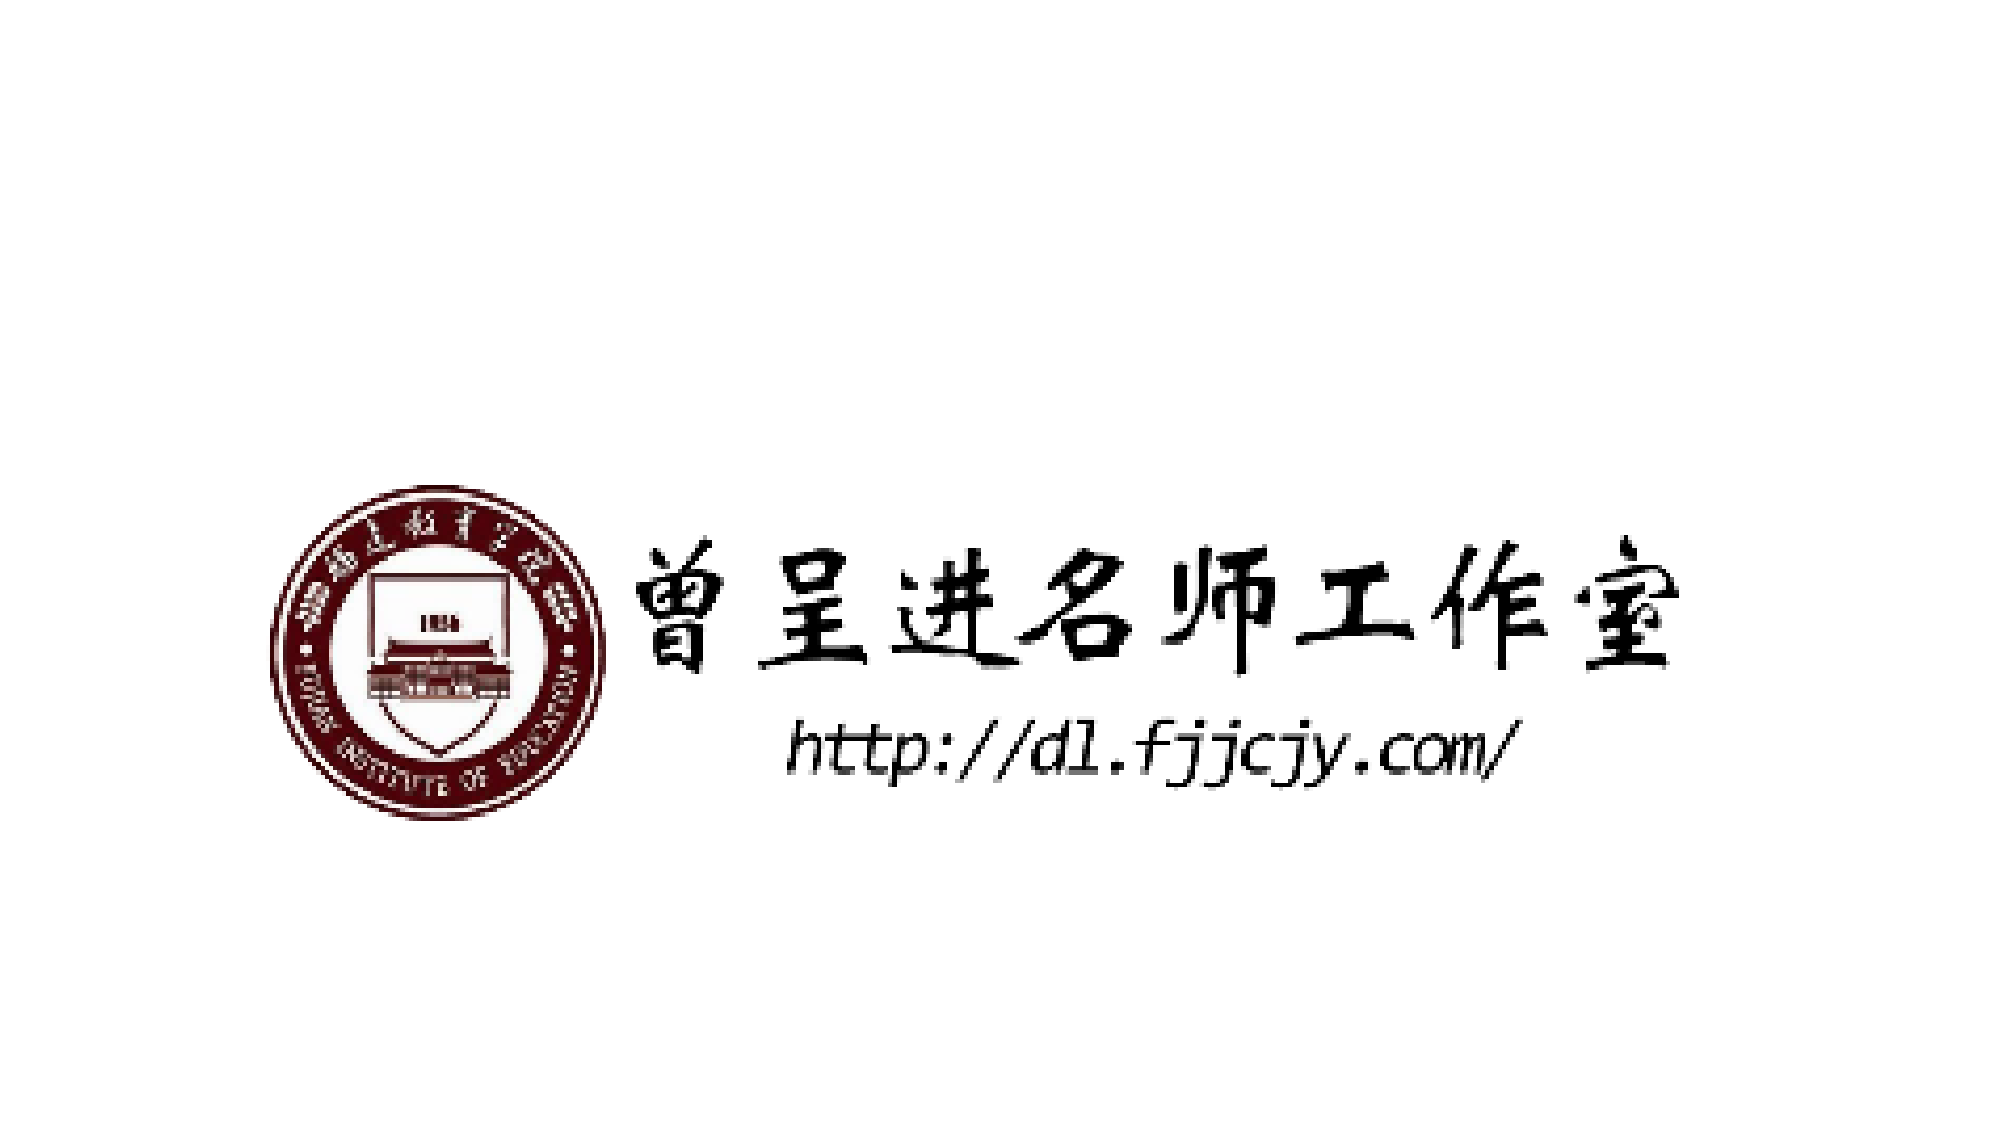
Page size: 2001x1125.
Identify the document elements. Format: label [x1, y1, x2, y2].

picture [257, 473, 1717, 838]
